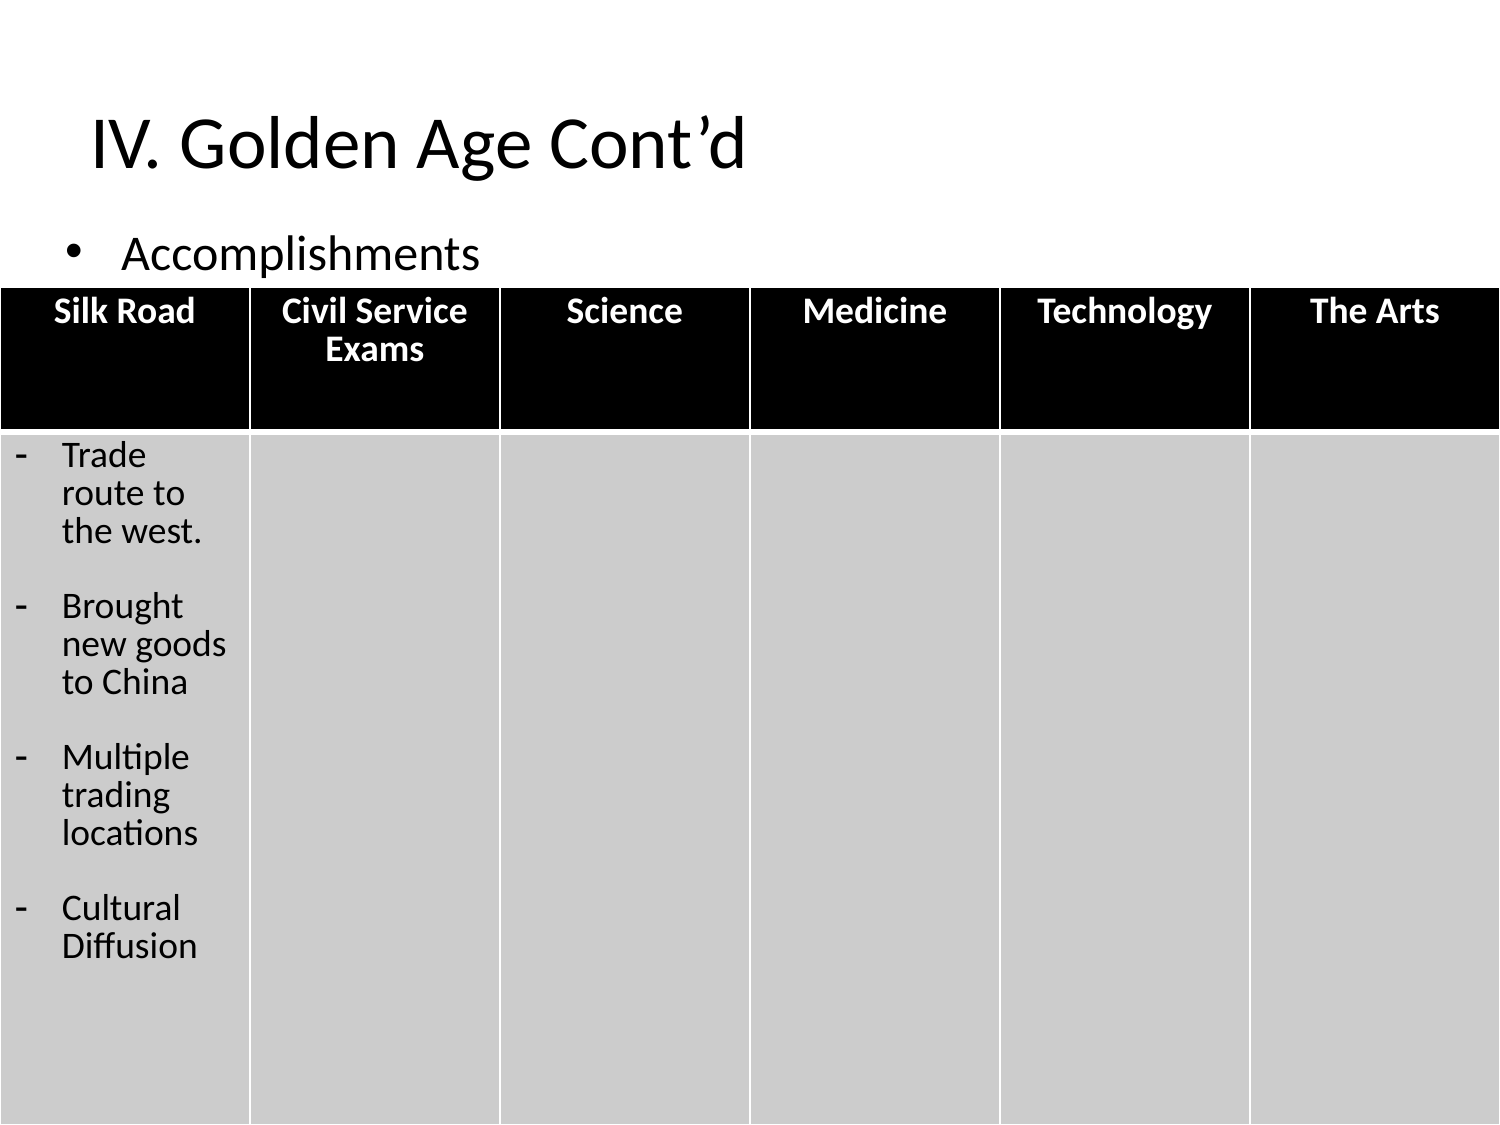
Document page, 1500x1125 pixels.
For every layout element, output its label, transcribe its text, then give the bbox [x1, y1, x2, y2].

table_cell [251, 435, 499, 1124]
table_header Science [501, 288, 749, 429]
title IV. Golden Age Cont’d [75, 45, 1425, 233]
table_cell [1251, 435, 1499, 1124]
table_header Medicine [751, 288, 999, 429]
table_cell [501, 435, 749, 1124]
table_header Civil Service Exams [251, 288, 499, 429]
table_header Silk Road [1, 288, 249, 429]
picture [0, 0, 1500, 287]
table_cell [751, 435, 999, 1124]
table_header Technology [1001, 288, 1249, 429]
table_cell Trade route to the west. Brought new goods to China Multiple trading locations Cultural Diffusion [1, 435, 249, 1124]
list Accomplishments [50, 212, 1389, 287]
table_cell [1001, 435, 1249, 1124]
table_header The Arts [1251, 288, 1499, 429]
